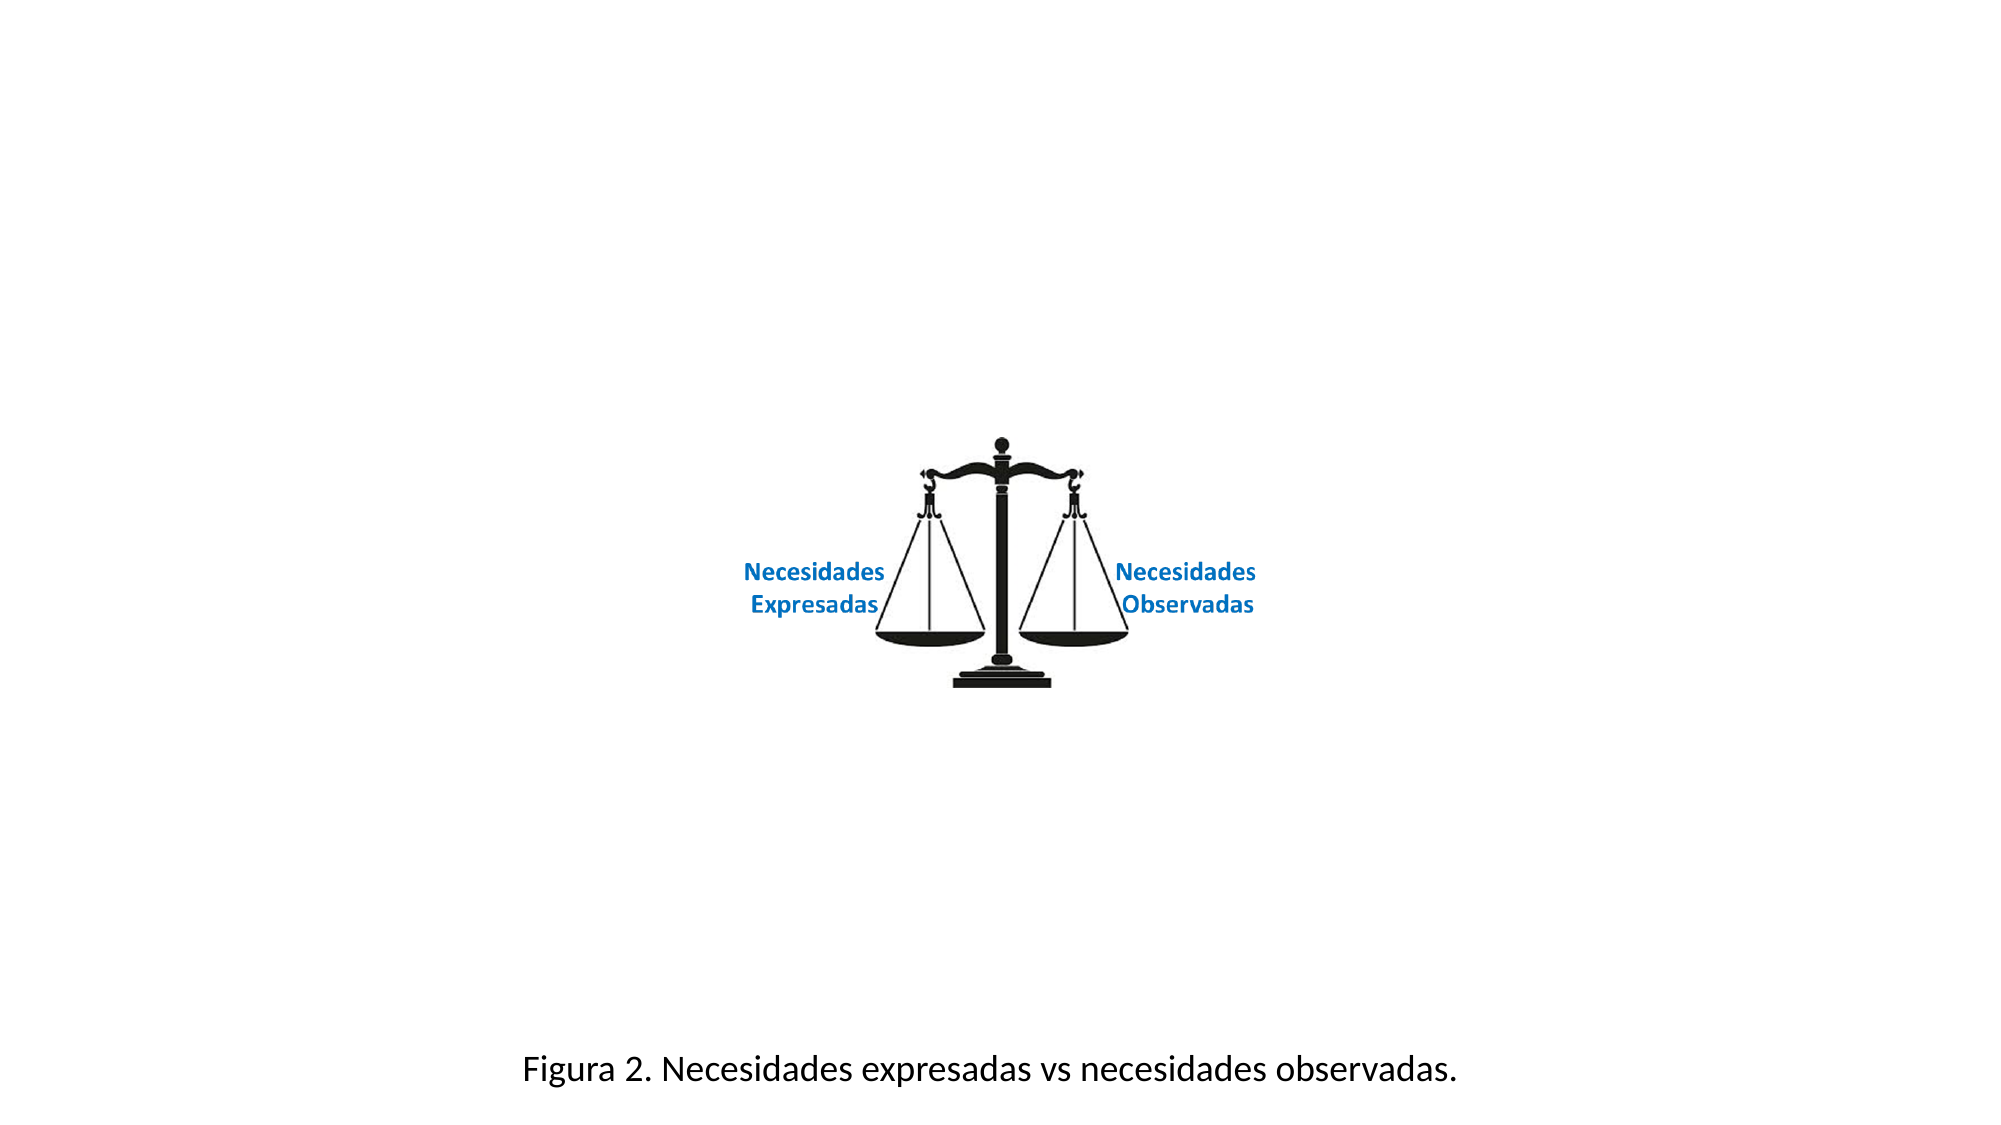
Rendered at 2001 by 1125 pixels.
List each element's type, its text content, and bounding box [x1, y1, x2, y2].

text_box Figura 2. Necesidades expresadas vs necesidades observadas. [417, 1033, 1565, 1097]
picture [726, 437, 1273, 688]
